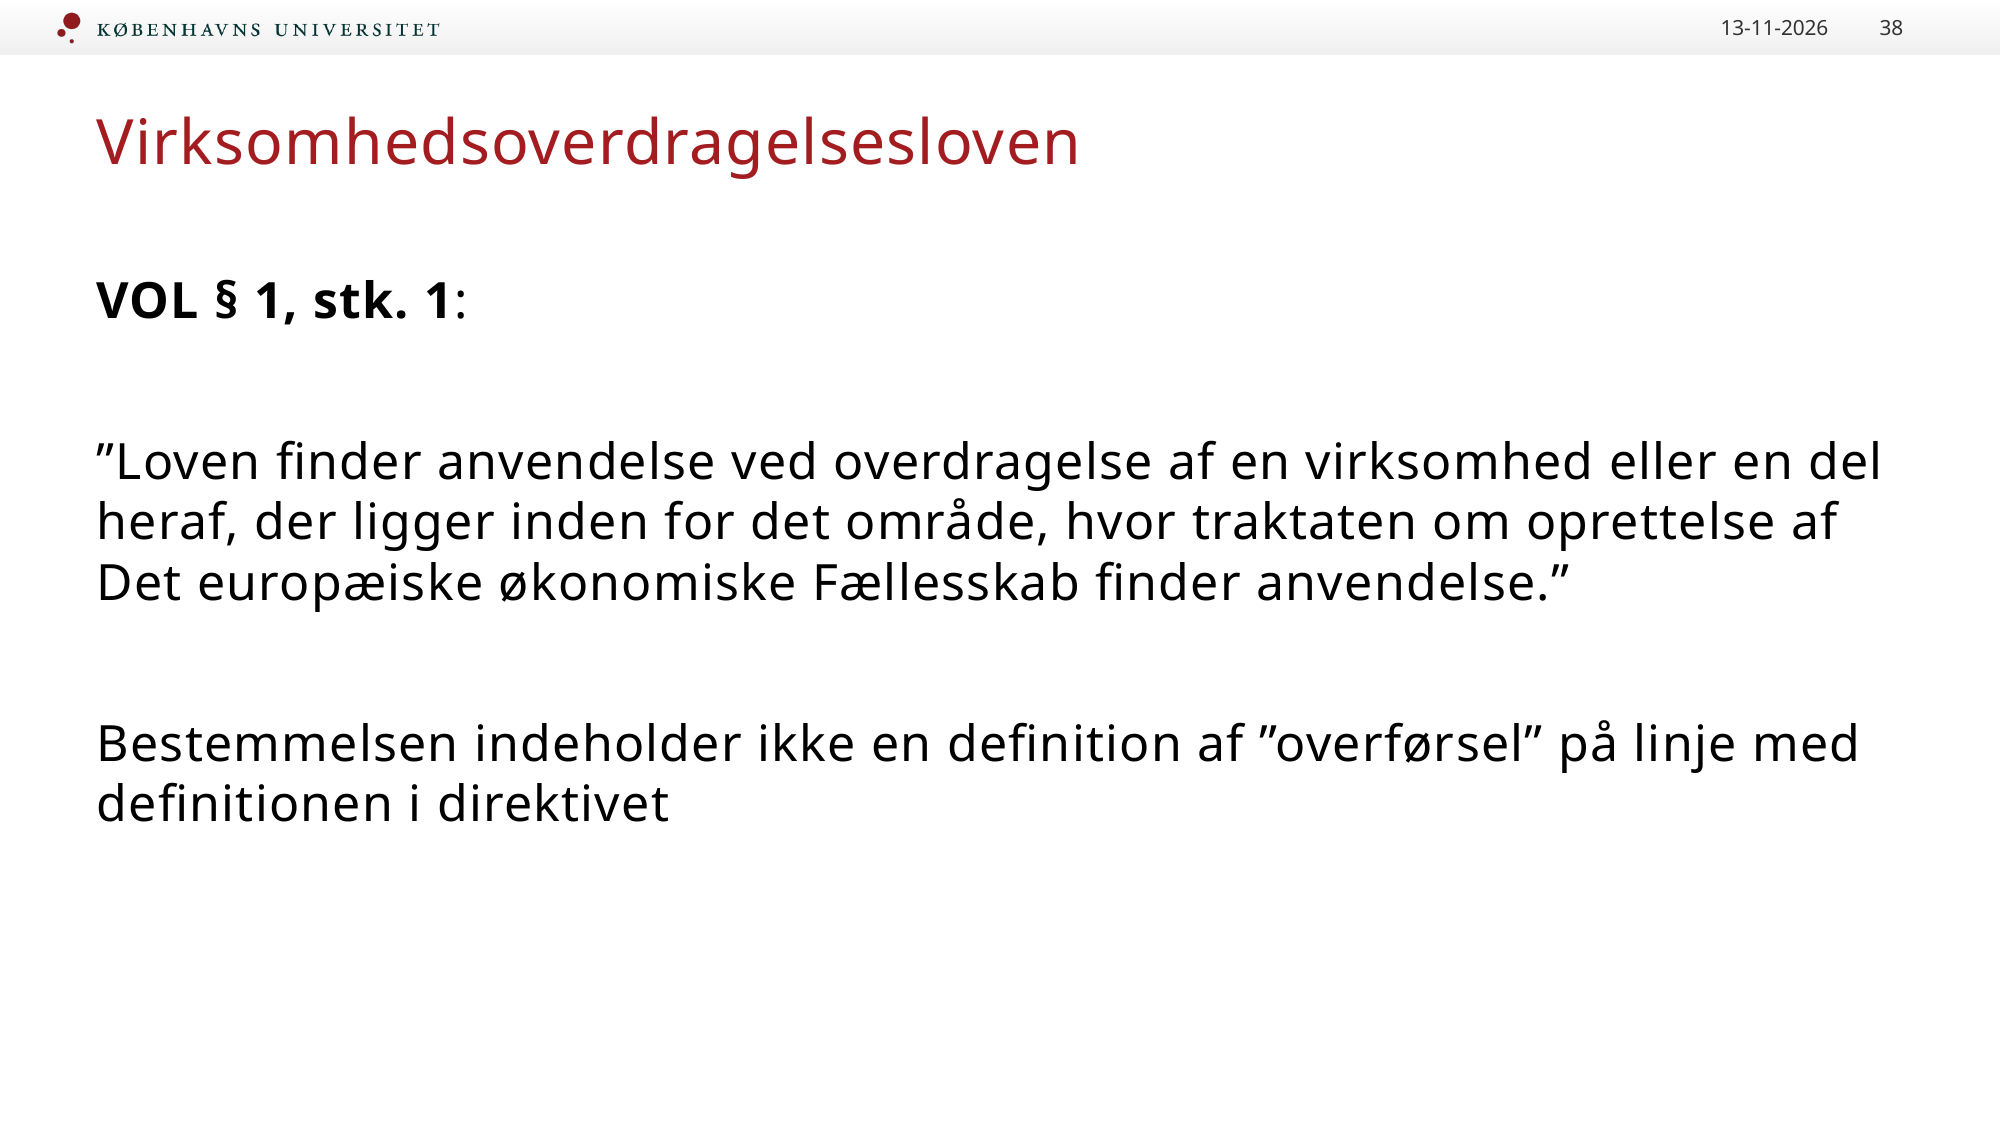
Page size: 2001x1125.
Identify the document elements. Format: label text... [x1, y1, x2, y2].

title Virksomhedsoverdragelsesloven [96, 101, 1904, 244]
slide_number 38 [1840, 14, 1904, 43]
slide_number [1694, 14, 1829, 43]
list VOL § 1, stk. 1: ”Loven finder anvendelse ved overdragelse af en virksomhed eller en del heraf, der ligger inden for det område, hvor traktaten om oprettelse af Det europæiske økonomiske Fællesskab finder anvendelse.” Bestemmelsen indeholder ikke en definition af ”overførsel” på linje med definitionen i direktivet [96, 268, 1904, 1036]
picture [91, 15, 476, 42]
